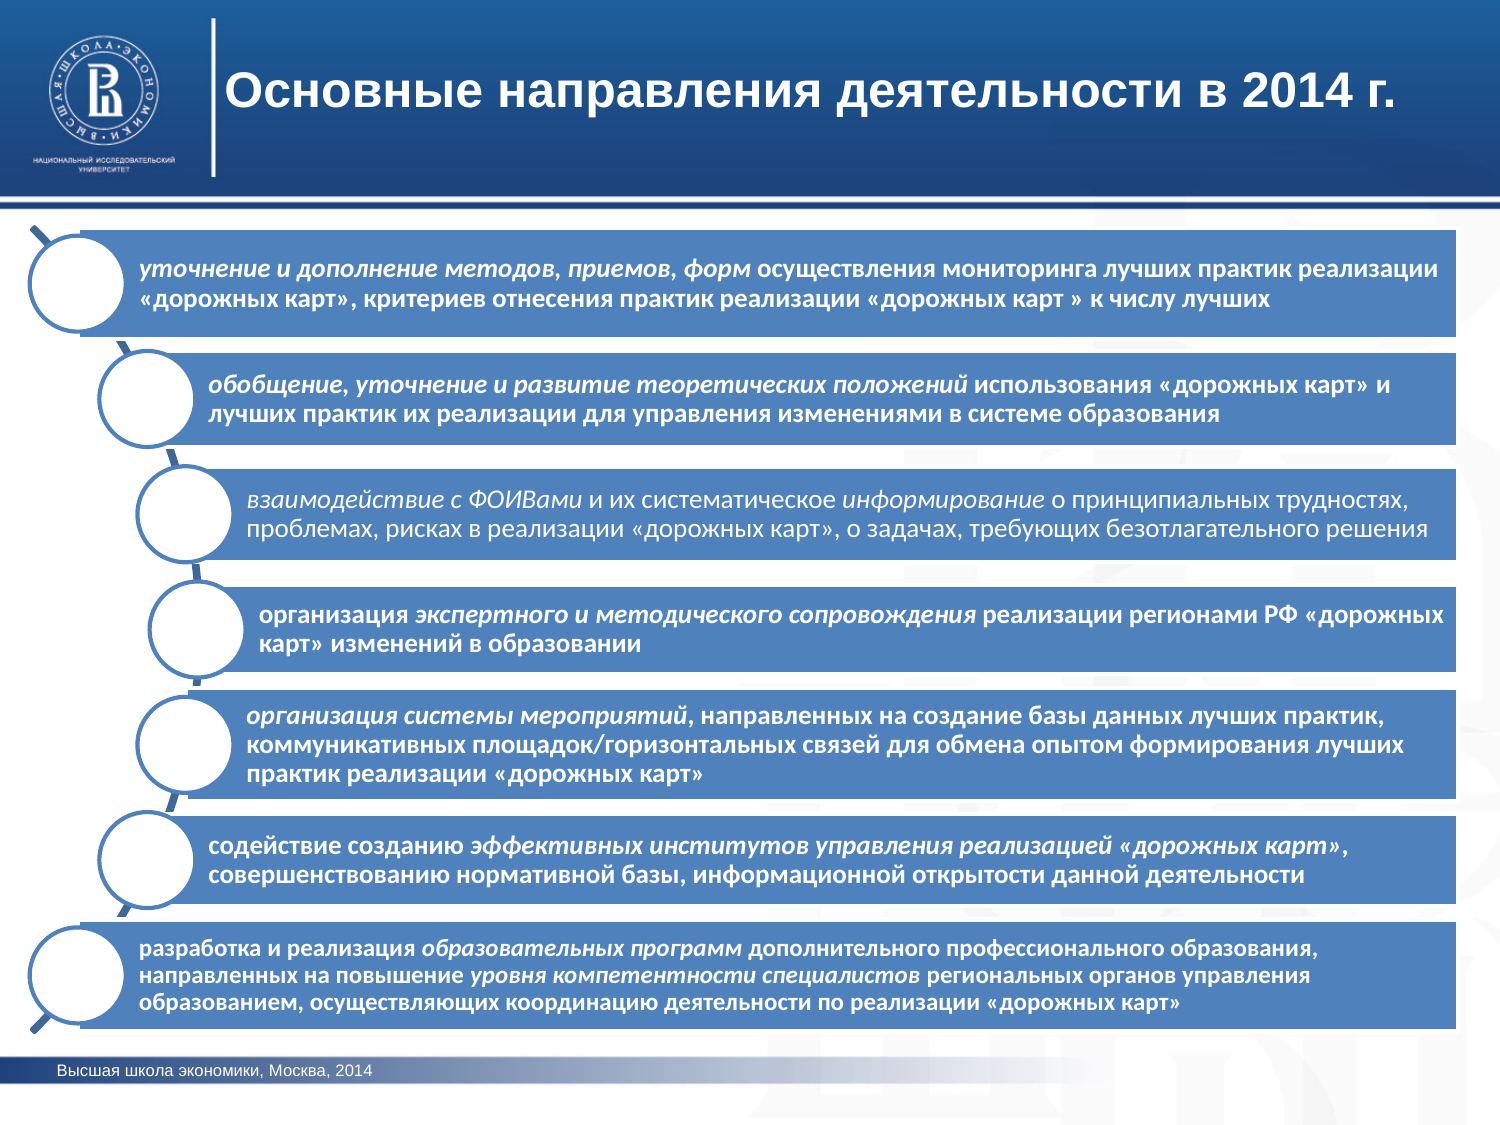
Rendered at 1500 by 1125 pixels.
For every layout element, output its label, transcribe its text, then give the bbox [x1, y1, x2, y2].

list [18, 206, 1470, 1053]
picture [0, 0, 1500, 1125]
text_box Высшая школа экономики, Москва, 2014 [41, 1061, 722, 1093]
text_box Основные направления деятельности в 2014 г. [209, 50, 1500, 126]
